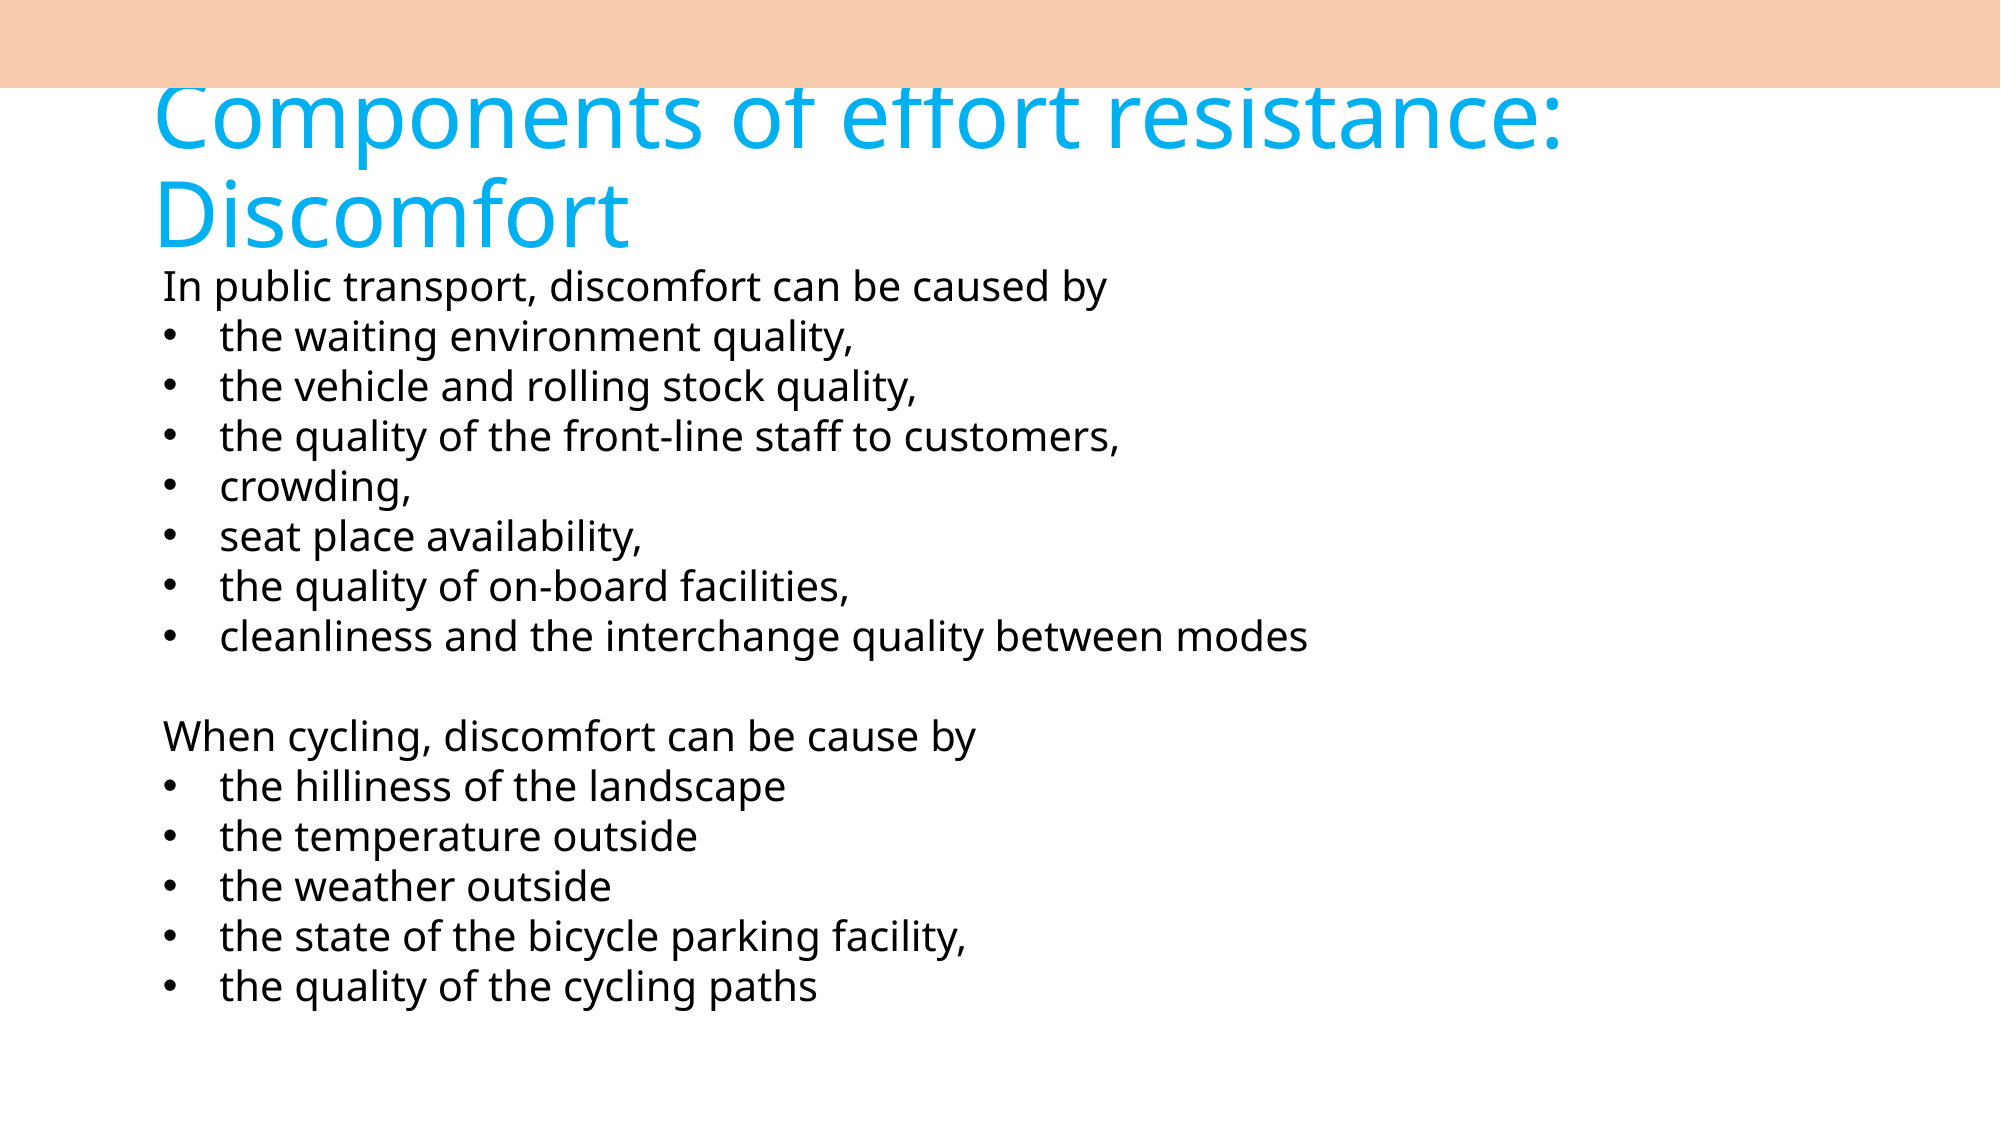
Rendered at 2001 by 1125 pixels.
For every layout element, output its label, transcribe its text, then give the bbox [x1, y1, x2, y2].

text_box [0, 0, 2000, 89]
text_box In public transport, discomfort can be caused by the waiting environment quality, the vehicle and rolling stock quality, the quality of the front-line staff to customers, crowding, seat place availability, the quality of on-board facilities, cleanliness and the interchange quality between modes When cycling, discomfort can be cause by the hilliness of the landscape the temperature outside the weather outside the state of the bicycle parking facility, the quality of the cycling paths [148, 252, 1863, 1058]
title Components of effort resistance: Discomfort [137, 89, 1863, 278]
